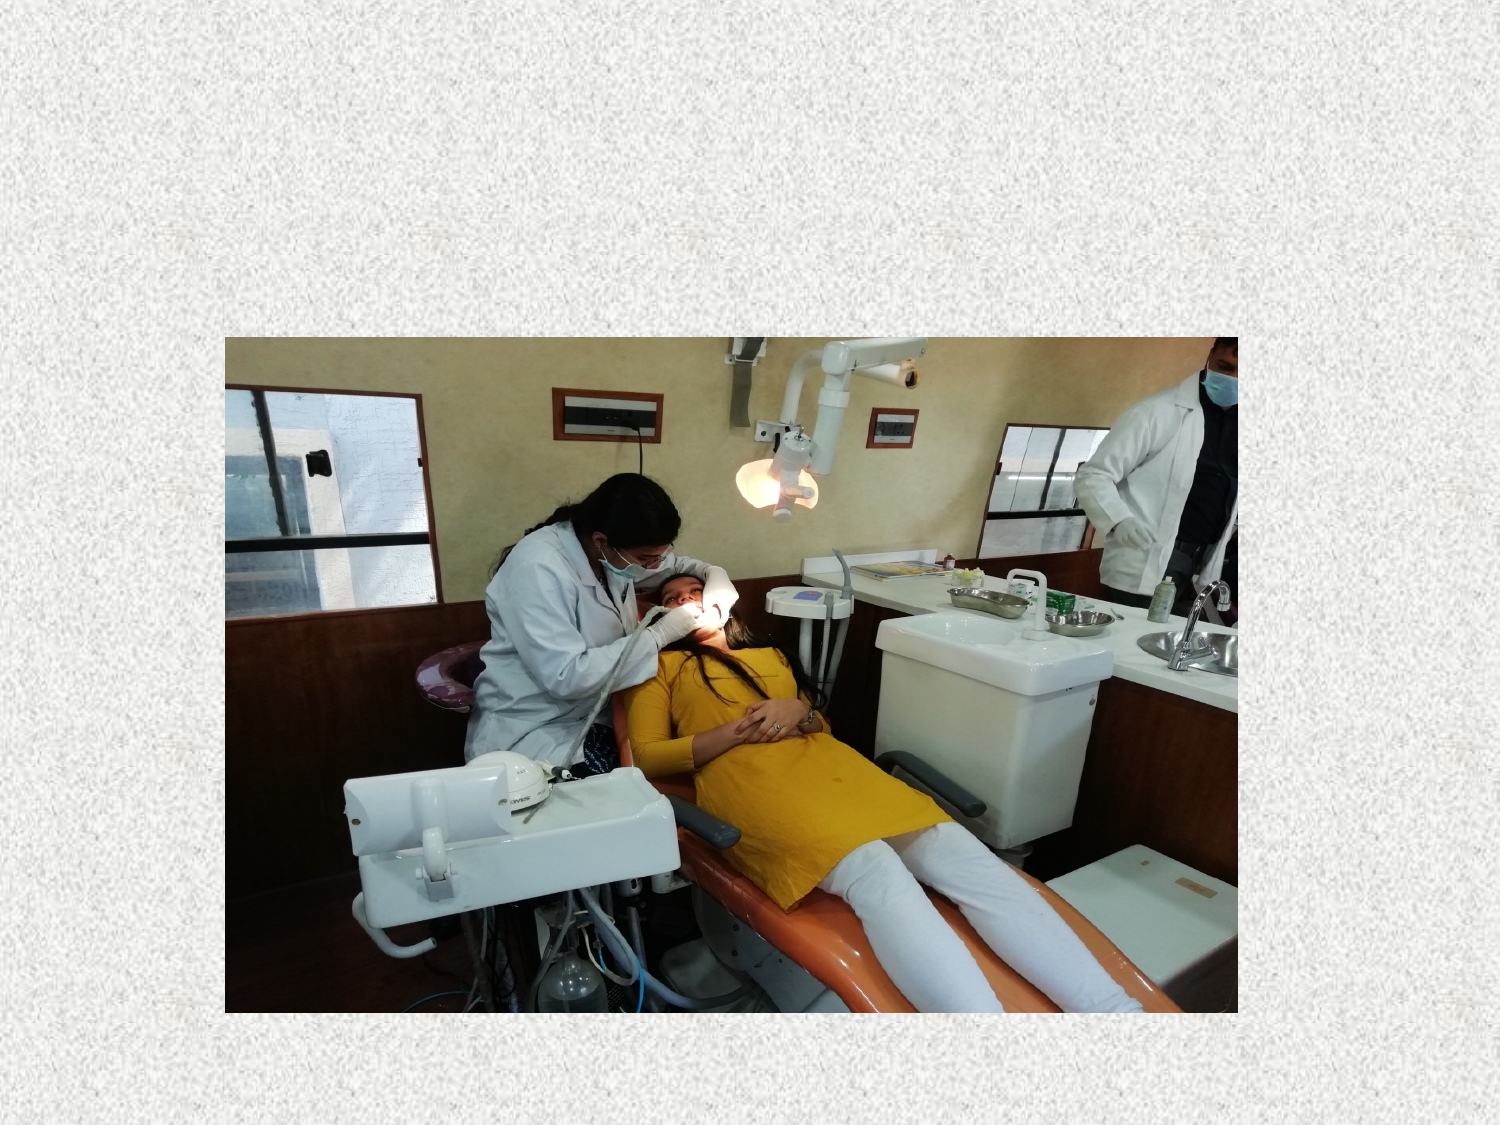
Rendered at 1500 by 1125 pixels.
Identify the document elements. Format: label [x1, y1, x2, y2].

picture [0, 0, 1500, 1125]
list [224, 337, 1238, 1013]
